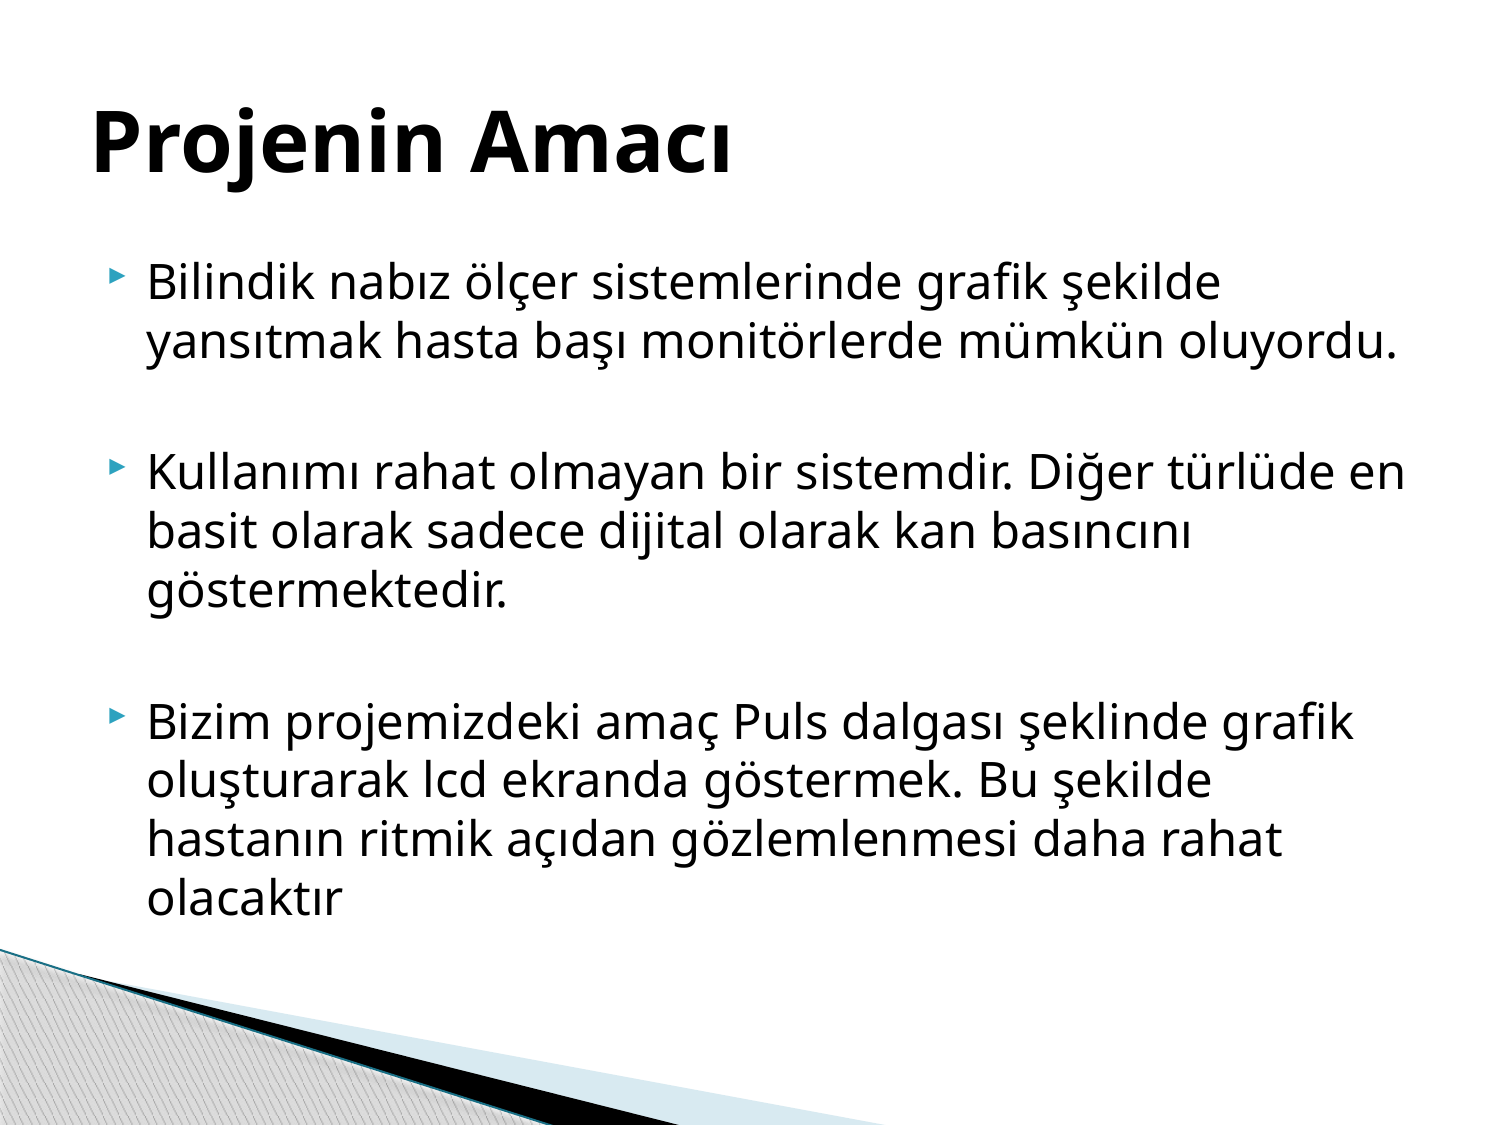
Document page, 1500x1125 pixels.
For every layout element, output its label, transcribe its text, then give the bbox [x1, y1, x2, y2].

list Bilindik nabız ölçer sistemlerinde grafik şekilde yansıtmak hasta başı monitörlerde mümkün oluyordu. Kullanımı rahat olmayan bir sistemdir. Diğer türlüde en basit olarak sadece dijital olarak kan basıncını göstermektedir. Bizim projemizdeki amaç Puls dalgası şeklinde grafik oluşturarak lcd ekranda göstermek. Bu şekilde hastanın ritmik açıdan gözlemlenmesi daha rahat olacaktır [75, 243, 1425, 986]
title Projenin Amacı [75, 45, 1425, 233]
